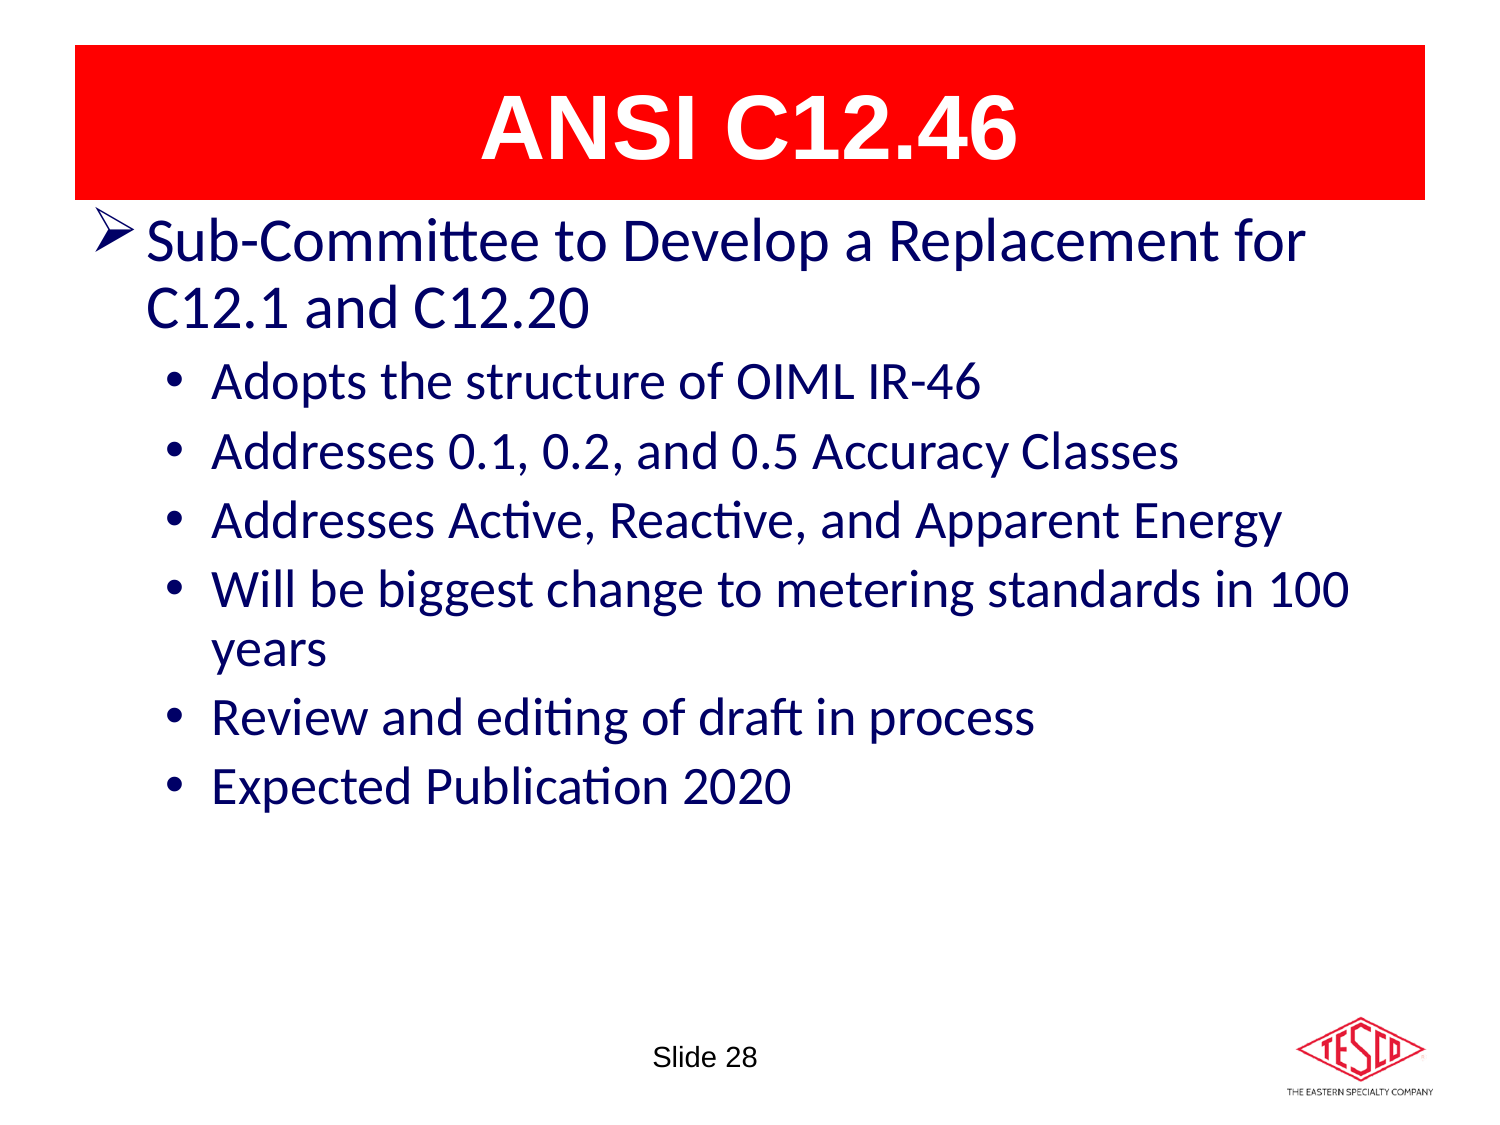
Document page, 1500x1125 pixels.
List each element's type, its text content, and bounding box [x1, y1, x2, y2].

picture [1287, 1011, 1435, 1102]
list Sub-Committee to Develop a Replacement for C12.1 and C12.20 Adopts the structure of OIML IR-46 Addresses 0.1, 0.2, and 0.5 Accuracy Classes Addresses Active, Reactive, and Apparent Energy Will be biggest change to metering standards in 100 years Review and editing of draft in process Expected Publication 2020 [75, 200, 1425, 1013]
title ANSI C12.46 [75, 45, 1425, 200]
